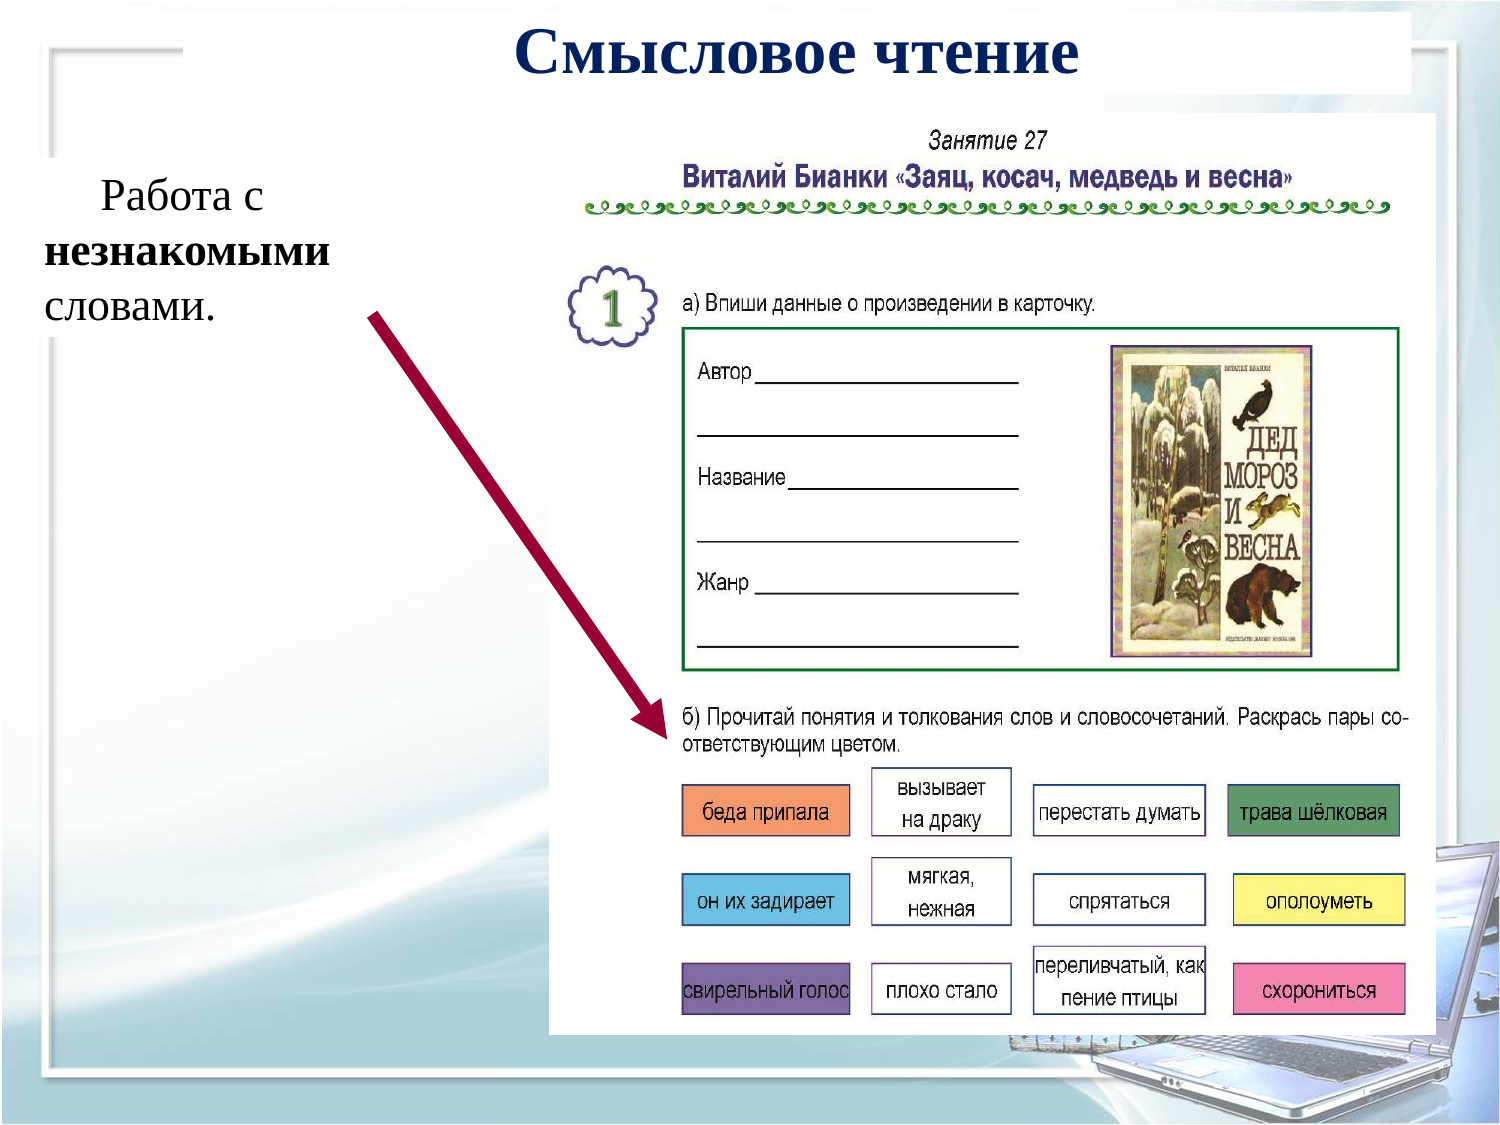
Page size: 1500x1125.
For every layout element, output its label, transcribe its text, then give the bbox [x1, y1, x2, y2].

text_box Смысловое чтение [183, 11, 1412, 95]
text_box Работа с незнакомыми словами. [29, 157, 396, 338]
picture [0, 0, 1500, 1125]
